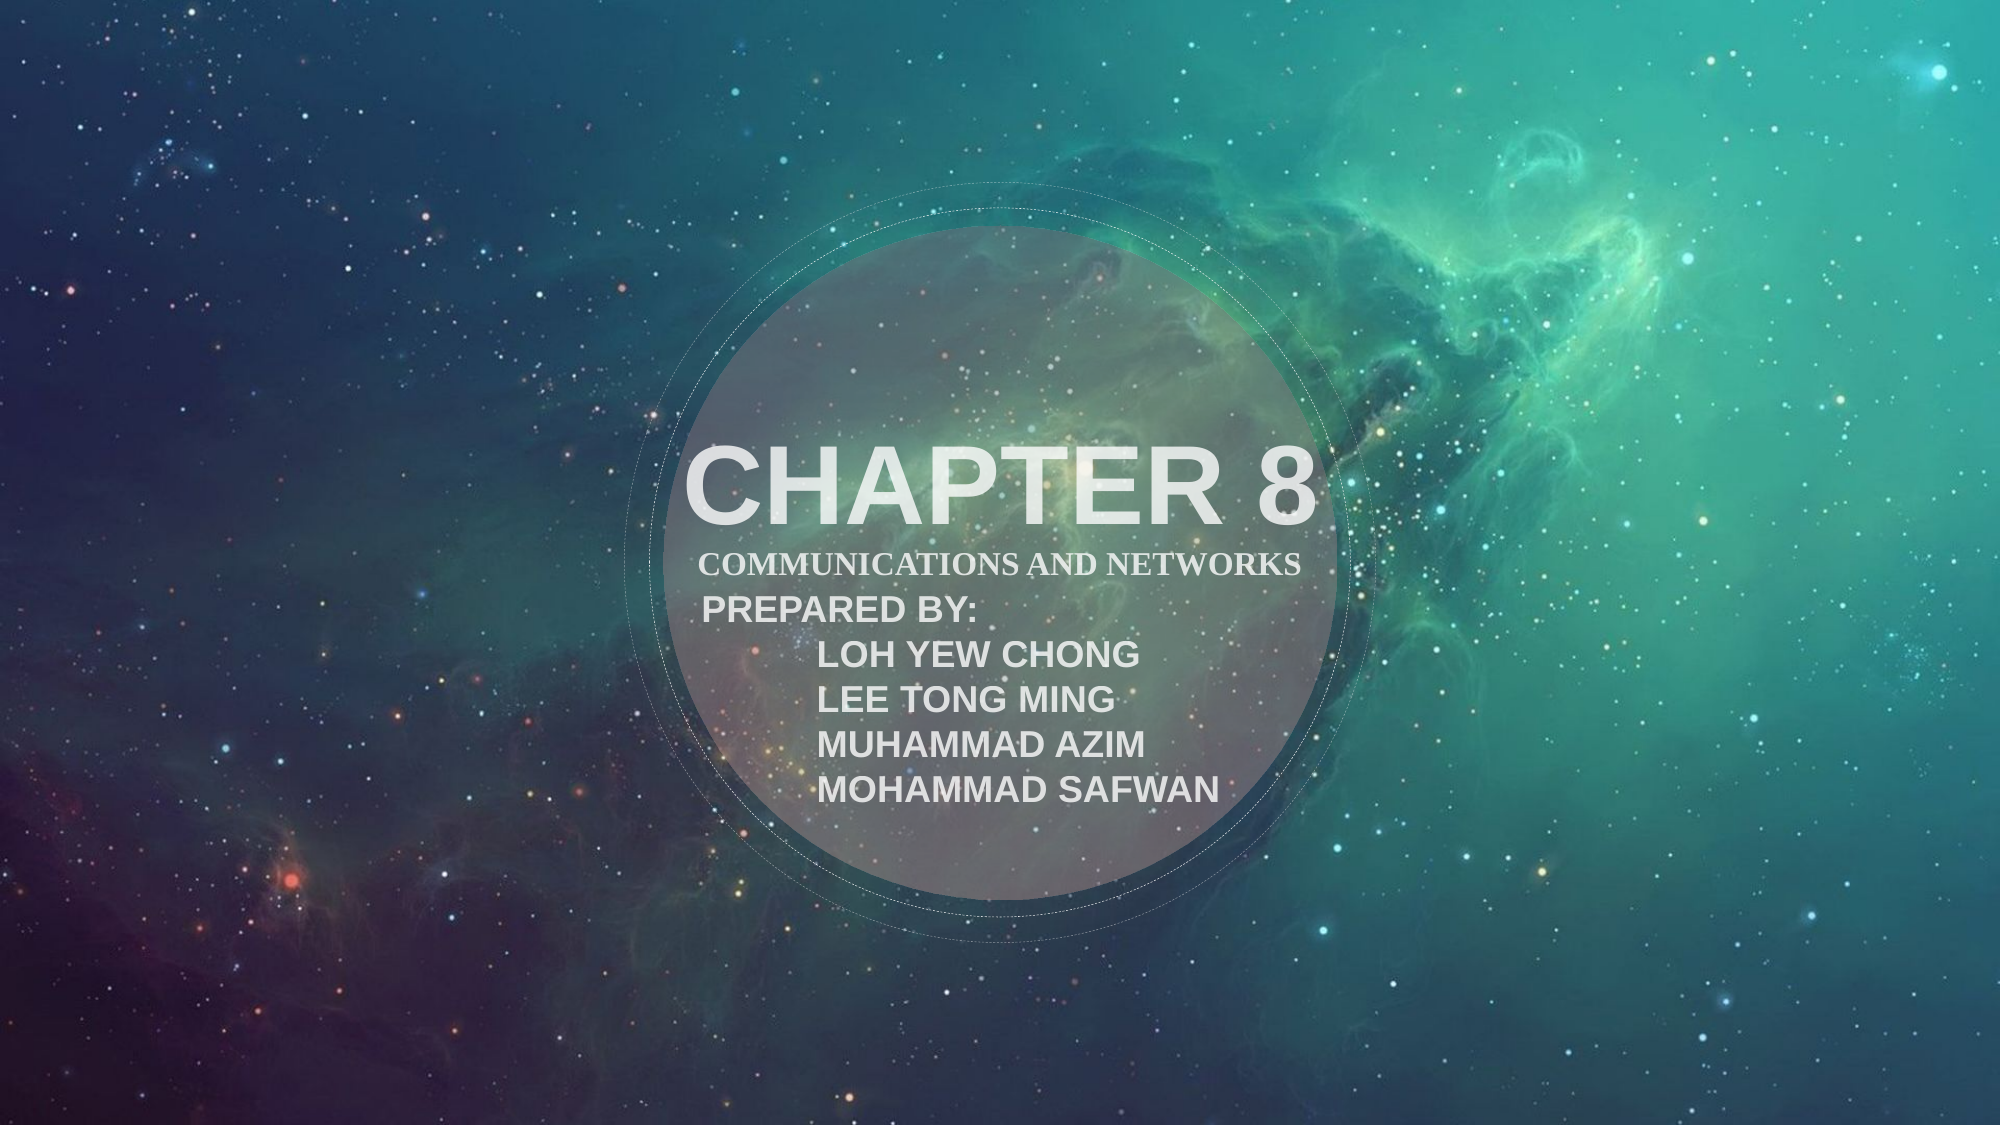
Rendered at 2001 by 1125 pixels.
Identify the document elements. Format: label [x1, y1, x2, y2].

text_box [624, 182, 1376, 943]
picture [0, 0, 2000, 1125]
